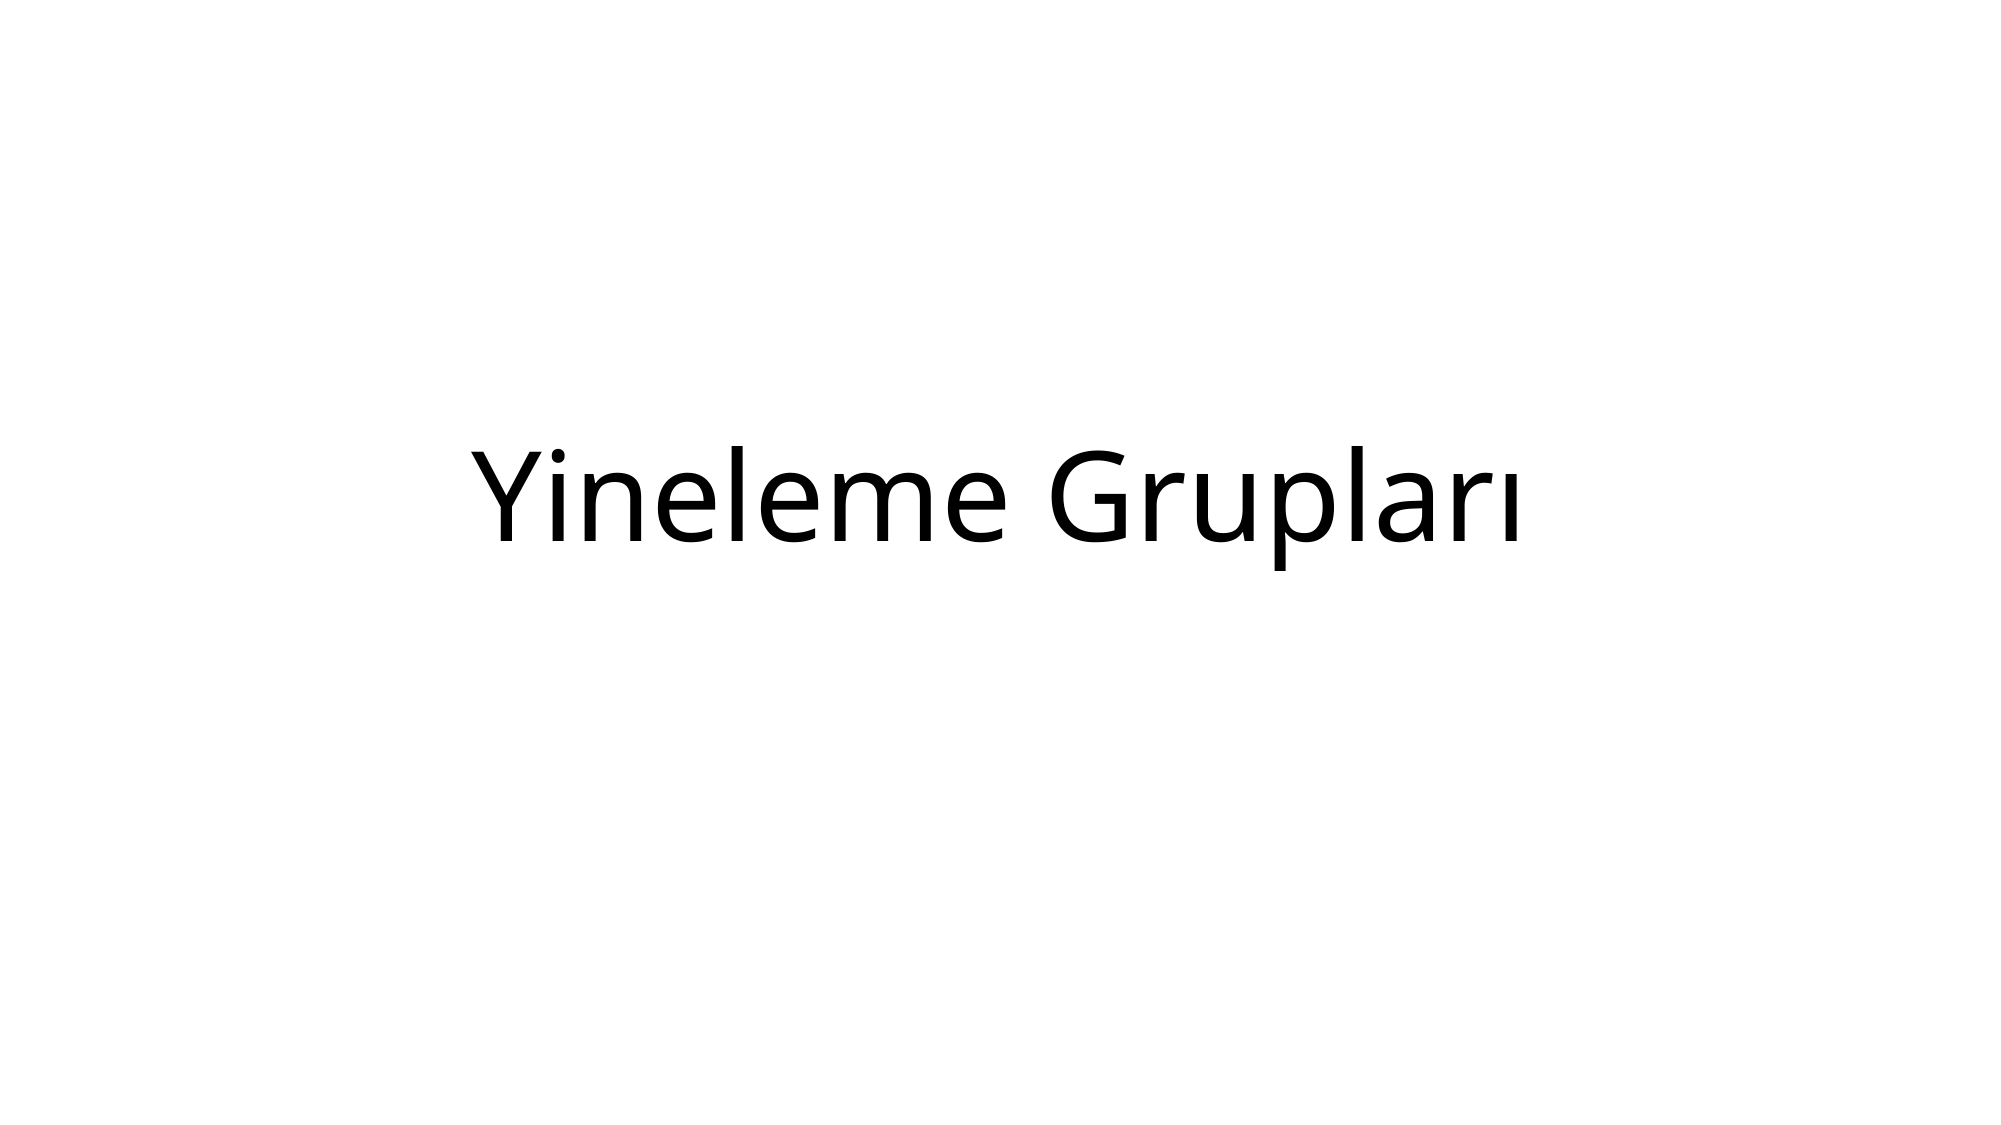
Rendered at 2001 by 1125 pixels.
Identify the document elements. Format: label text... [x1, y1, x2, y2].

title Yineleme Grupları [249, 184, 1750, 576]
